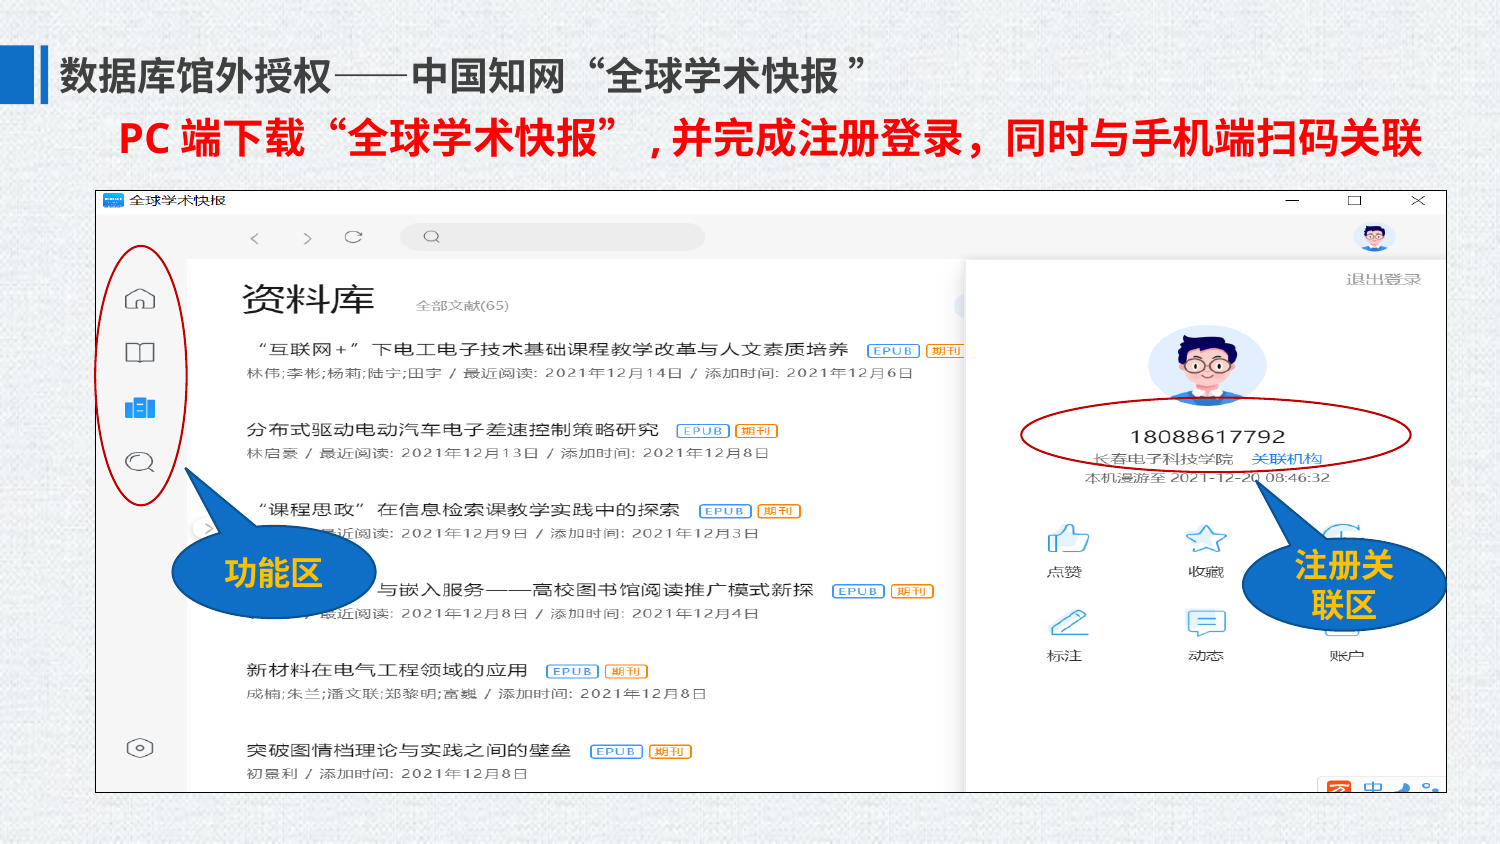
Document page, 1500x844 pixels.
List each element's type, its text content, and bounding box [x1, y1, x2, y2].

text_box PC端下载“全球学术快报”,并完成注册登录，同时与手机端扫码关联 [95, 104, 1447, 170]
picture [0, 0, 1500, 844]
text_box 数据库馆外授权——中国知网“全球学术快报 ” [59, 51, 891, 99]
text_box [0, 44, 35, 105]
text_box [40, 44, 49, 105]
